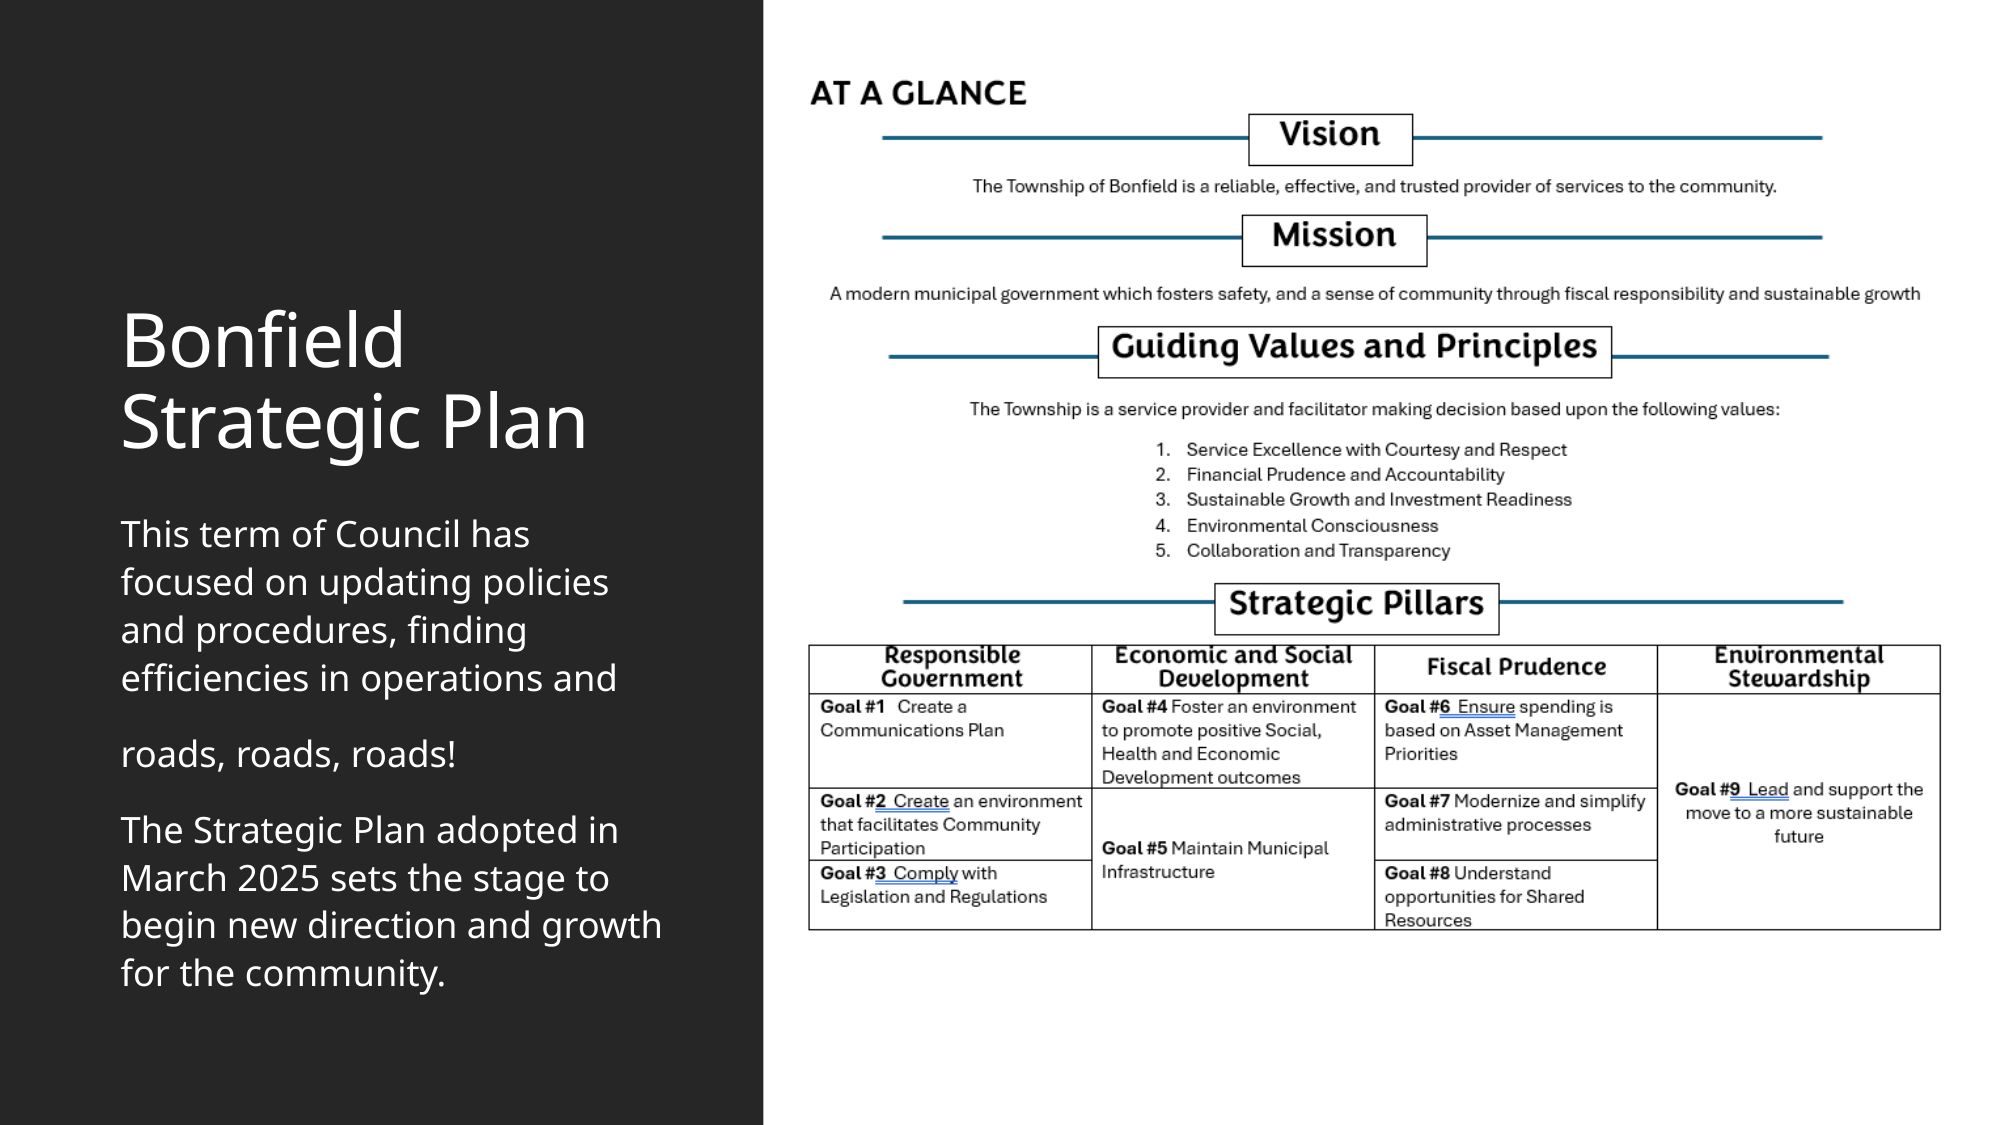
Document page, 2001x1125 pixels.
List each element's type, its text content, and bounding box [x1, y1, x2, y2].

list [767, 46, 2000, 963]
title Bonfield Strategic Plan [105, 128, 683, 473]
list This term of Council has focused on updating policies and procedures, finding efficiencies in operations and roads, roads, roads! The Strategic Plan adopted in March 2025 sets the stage to begin new direction and growth for the community. [105, 499, 683, 1002]
